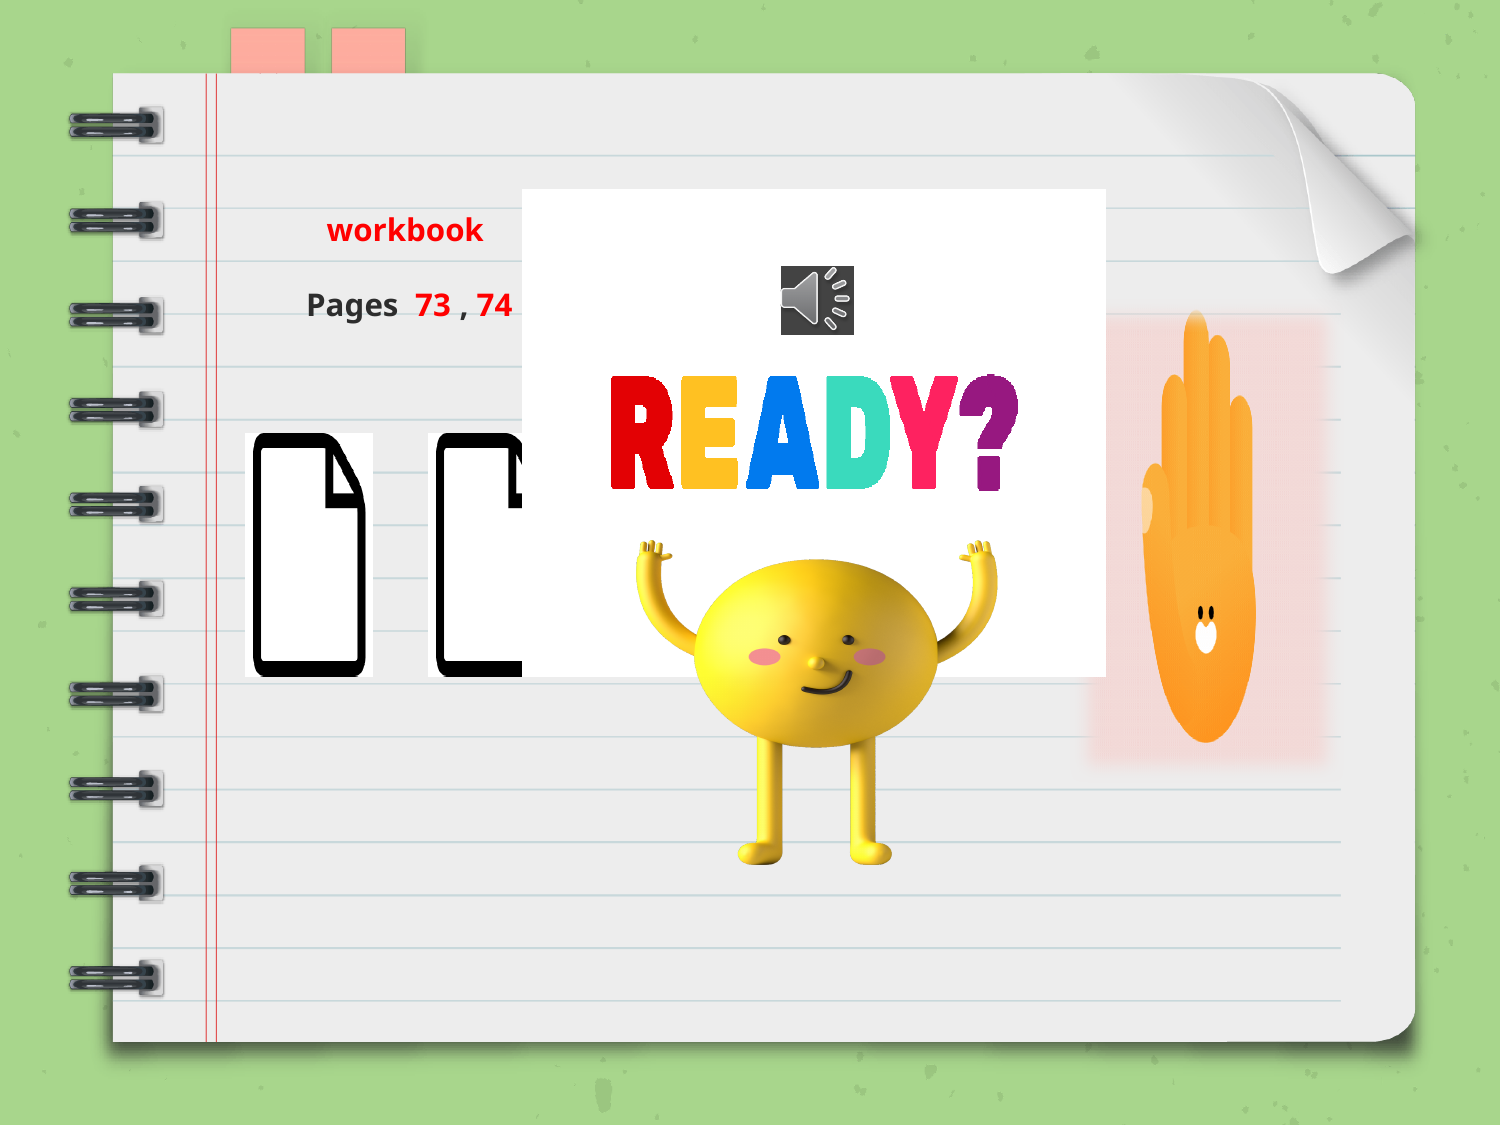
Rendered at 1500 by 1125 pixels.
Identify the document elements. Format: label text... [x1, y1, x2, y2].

text_box workbook Pages 73 , 74 [218, 137, 601, 409]
picture [63, 0, 1437, 1096]
